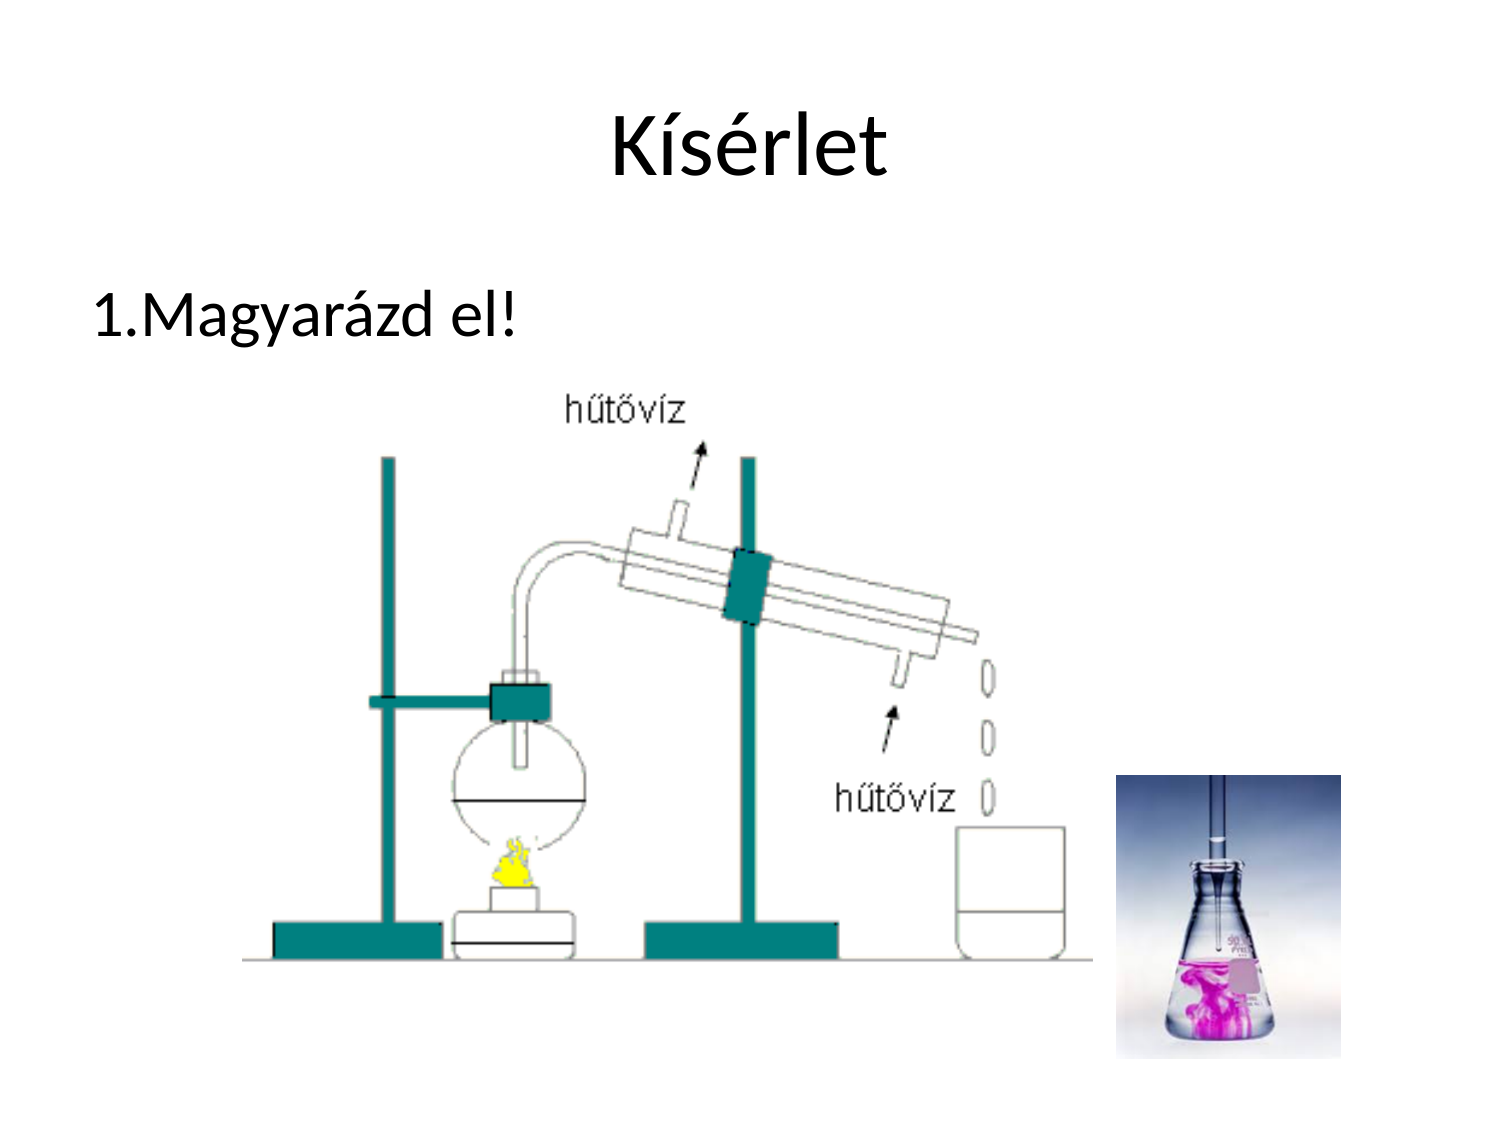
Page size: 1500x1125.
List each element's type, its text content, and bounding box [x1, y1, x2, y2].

title Kísérlet [75, 45, 1425, 233]
picture [241, 356, 1093, 991]
picture [1115, 774, 1341, 1059]
list 1.Magyarázd el! [75, 262, 1425, 1005]
